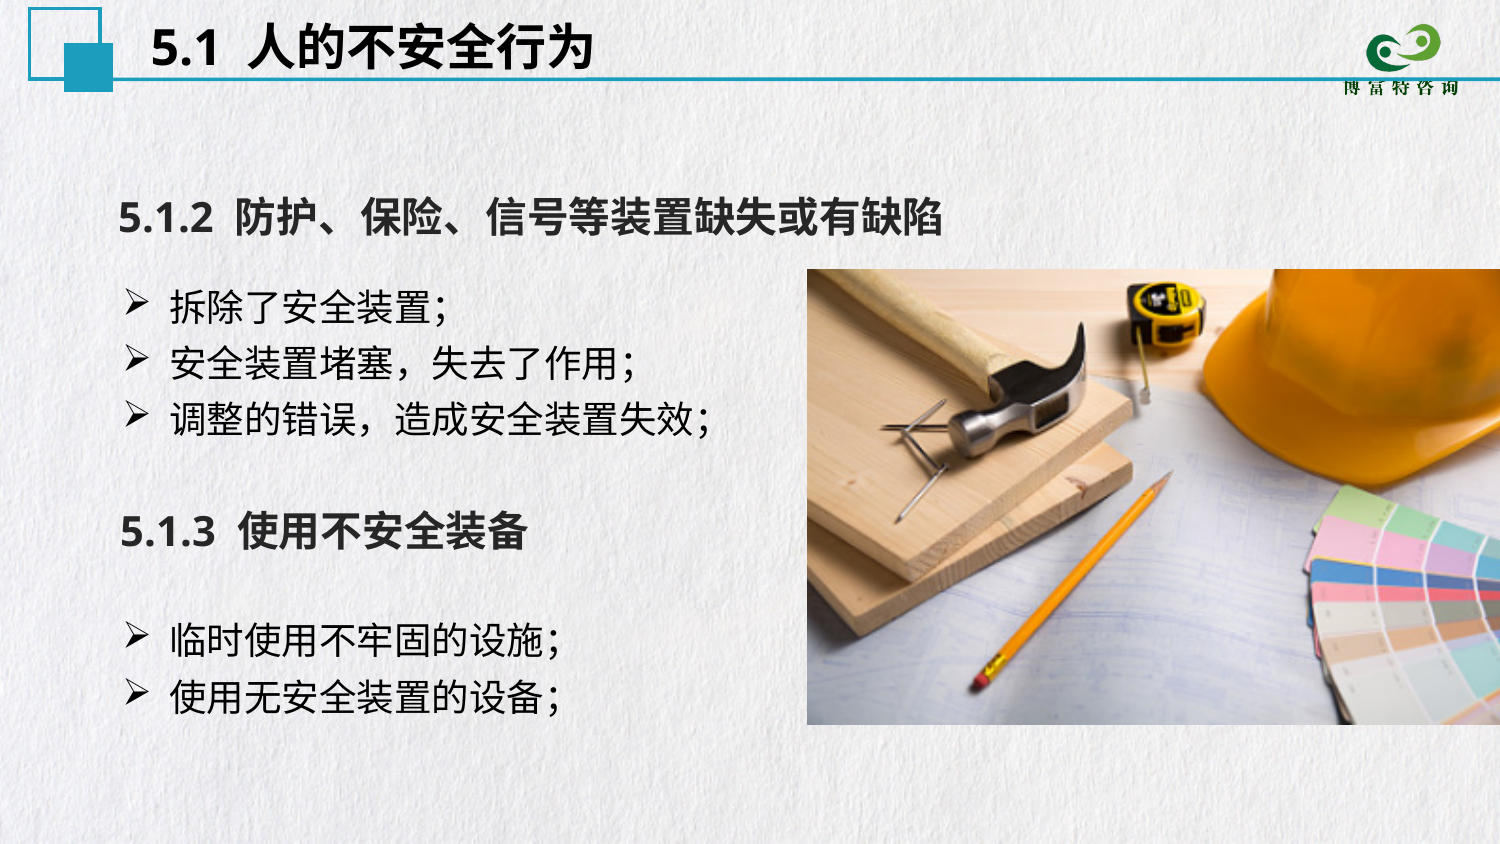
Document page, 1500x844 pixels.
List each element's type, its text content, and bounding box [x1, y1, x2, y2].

picture [0, 0, 1500, 844]
text_box [64, 43, 113, 92]
text_box [28, 7, 101, 80]
text_box 5.1 人的不安全行为 [135, 80, 750, 84]
text_box 临时使用不牢固的设施； 使用无安全装置的设备； [107, 598, 648, 727]
text_box 拆除了安全装置； 安全装置堵塞，失去了作用； 调整的错误，造成安全装置失效； [107, 265, 782, 449]
text_box 5.1 人的不安全行为 [135, 8, 750, 79]
text_box 5.1.2 防护、保险、信号等装置缺失或有缺陷 [103, 182, 1037, 248]
text_box 5.1.3 使用不安全装备 [105, 496, 715, 562]
